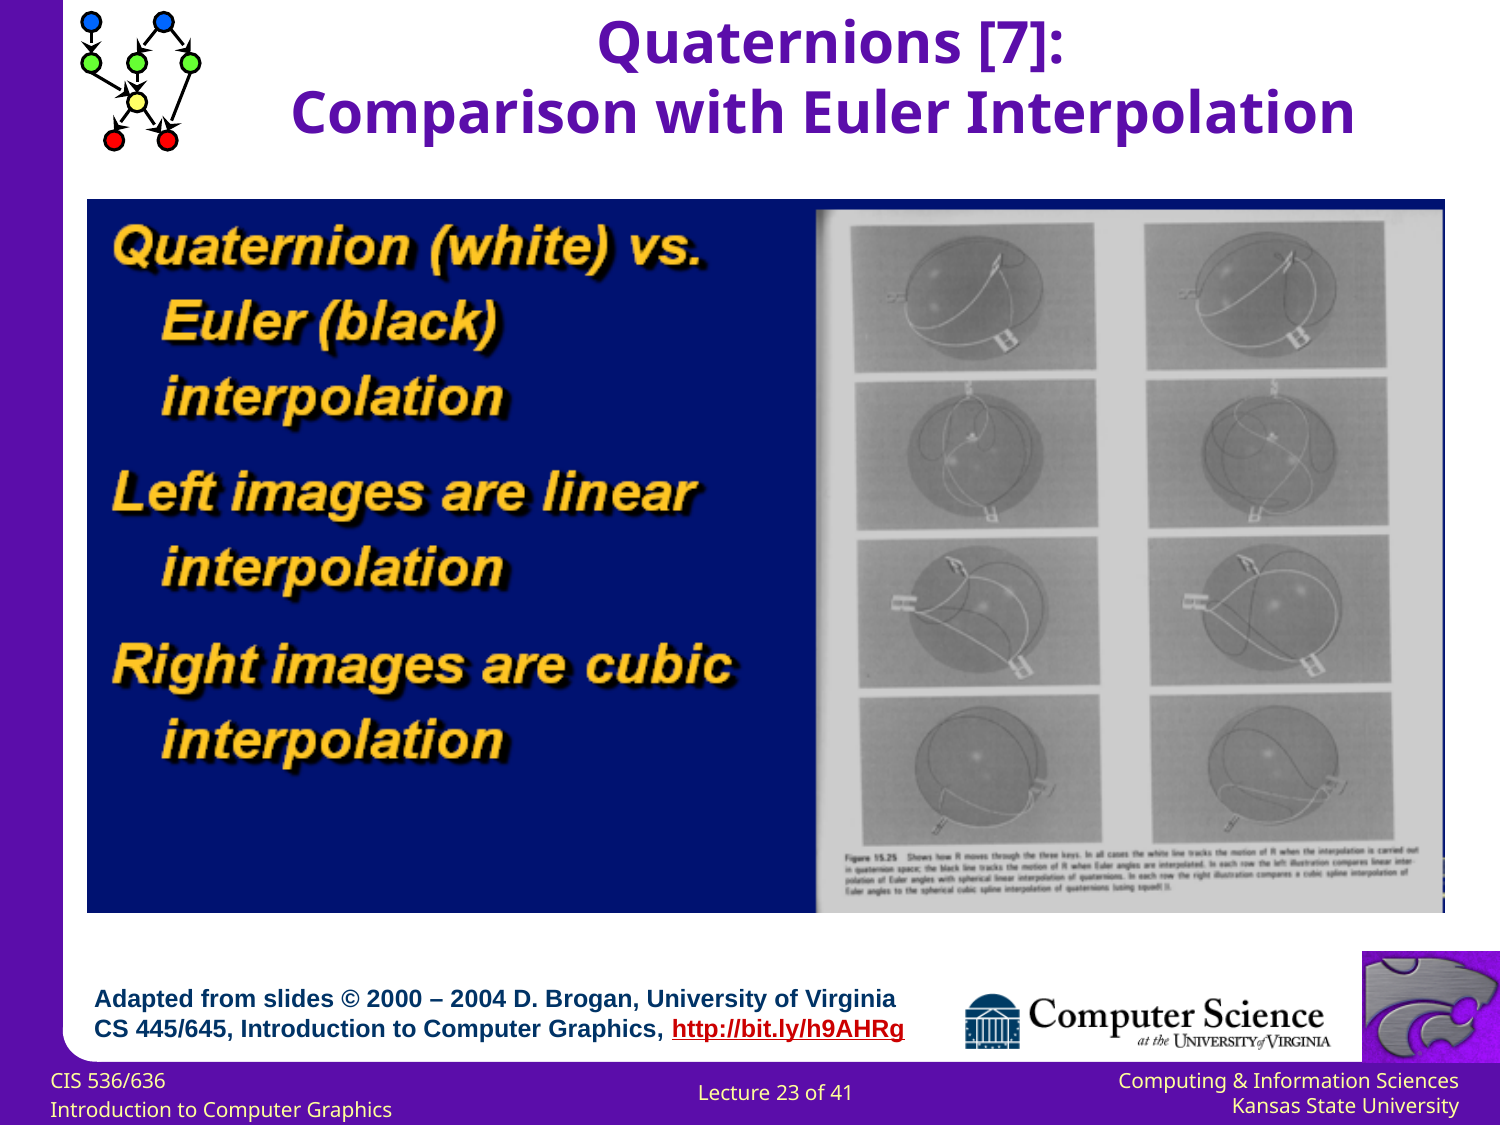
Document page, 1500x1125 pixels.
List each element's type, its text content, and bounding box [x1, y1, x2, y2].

text_box Quaternions [7]: Comparison with Euler Interpolation [187, 12, 1475, 138]
picture [962, 991, 1338, 1051]
picture [1362, 951, 1500, 1063]
text_box Adapted from slides © 2000 – 2004 D. Brogan, University of Virginia CS 445/645, Introduction to Computer Graphics, http://bit.ly/h9AHRg [79, 974, 921, 1050]
picture [87, 199, 1445, 913]
